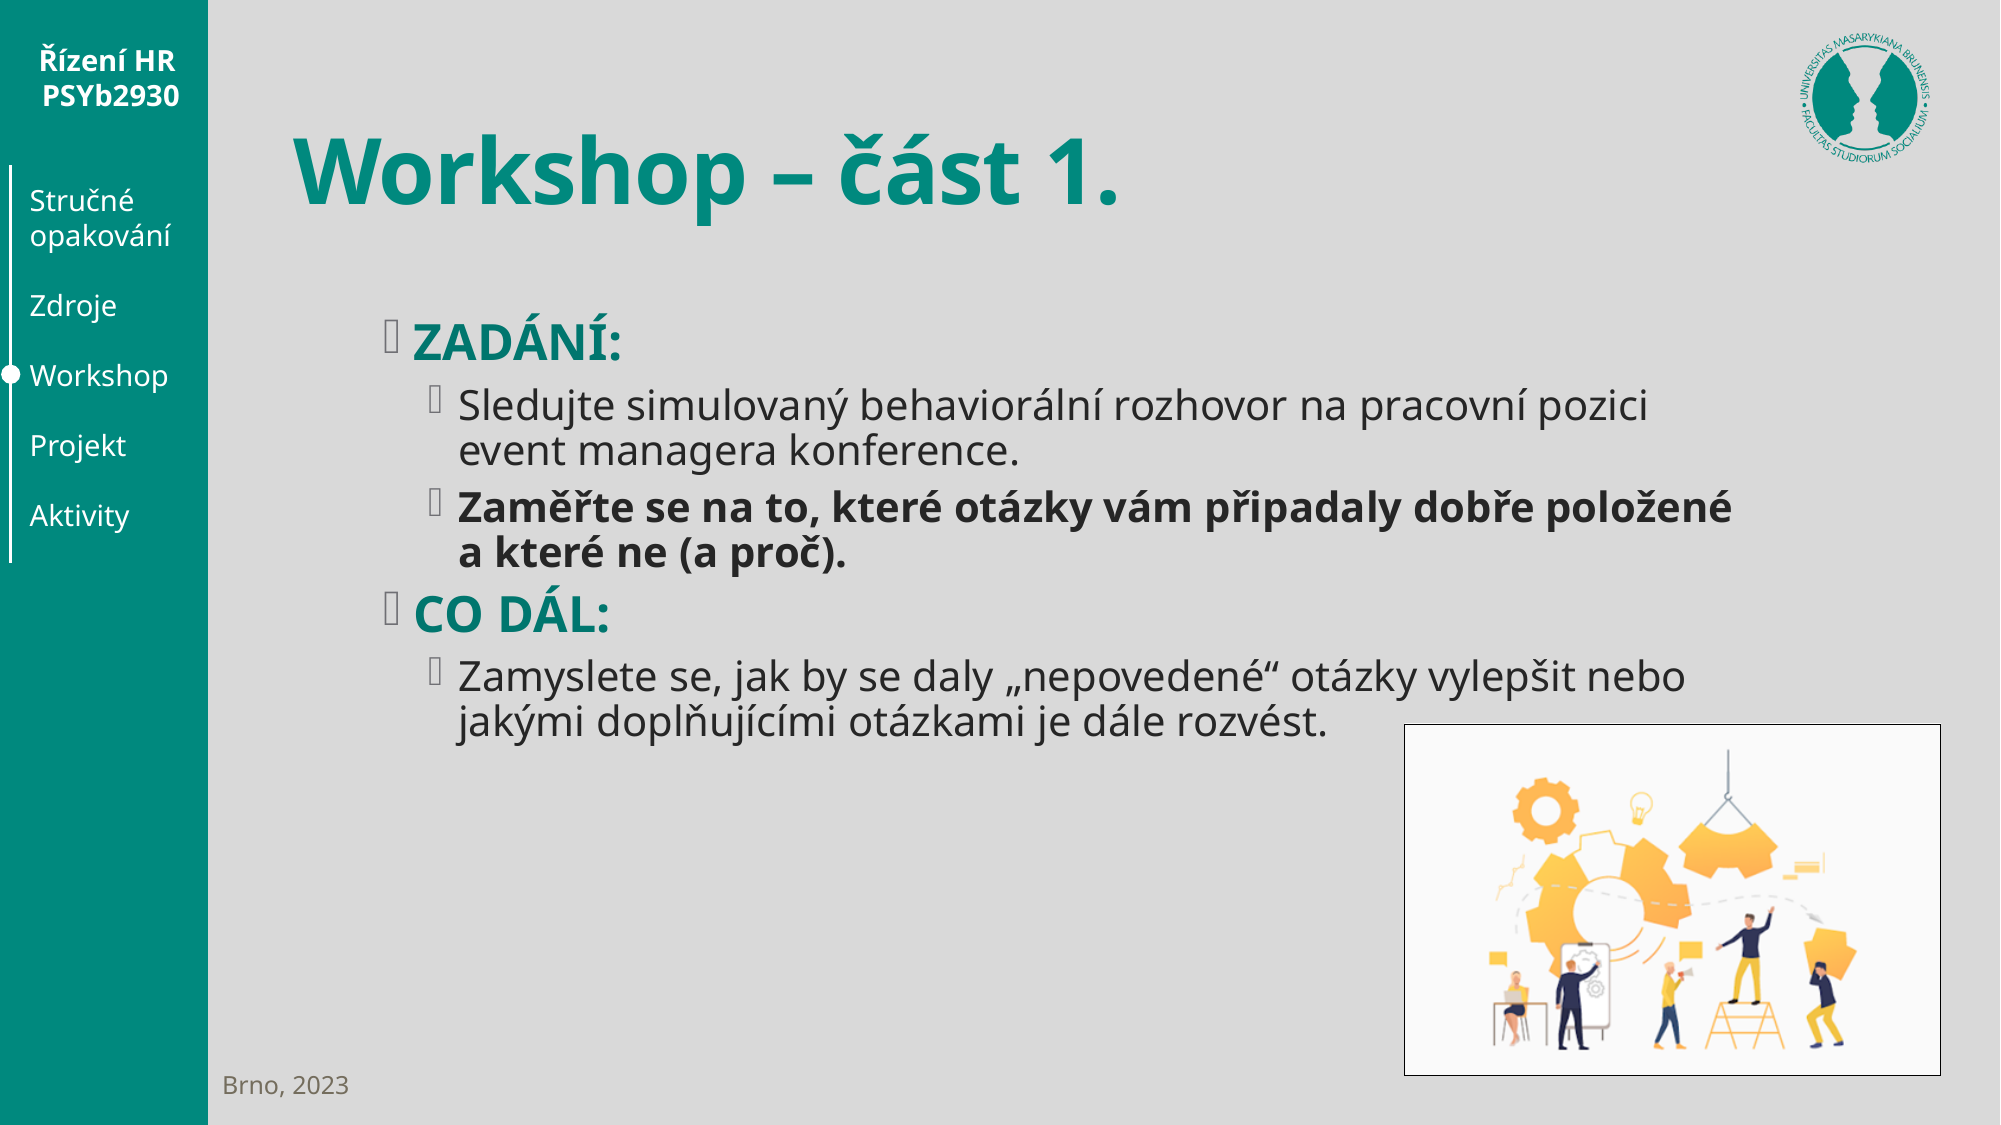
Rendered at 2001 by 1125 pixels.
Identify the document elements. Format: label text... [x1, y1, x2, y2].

picture [1403, 723, 1941, 1076]
text_box [17, 367, 21, 382]
title Workshop – část 1. [278, 14, 1869, 233]
text_box Řízení HR PSYb2930 Stručné opakování Zdroje Workshop Projekt Aktivity [0, 0, 208, 1125]
list Zadání: Sledujte simulovaný behaviorální rozhovor na pracovní pozici event managera konference. Zaměřte se na to, které otázky vám připadaly dobře položené a které ne (a proč). Co dál: Zamyslete se, jak by se daly „nepovedené“ otázky vylepšit nebo jakými doplňujícími otázkami je dále rozvést. [368, 310, 1779, 998]
picture [1796, 29, 1933, 166]
text_box Brno, 2023 [208, 1050, 1243, 1107]
